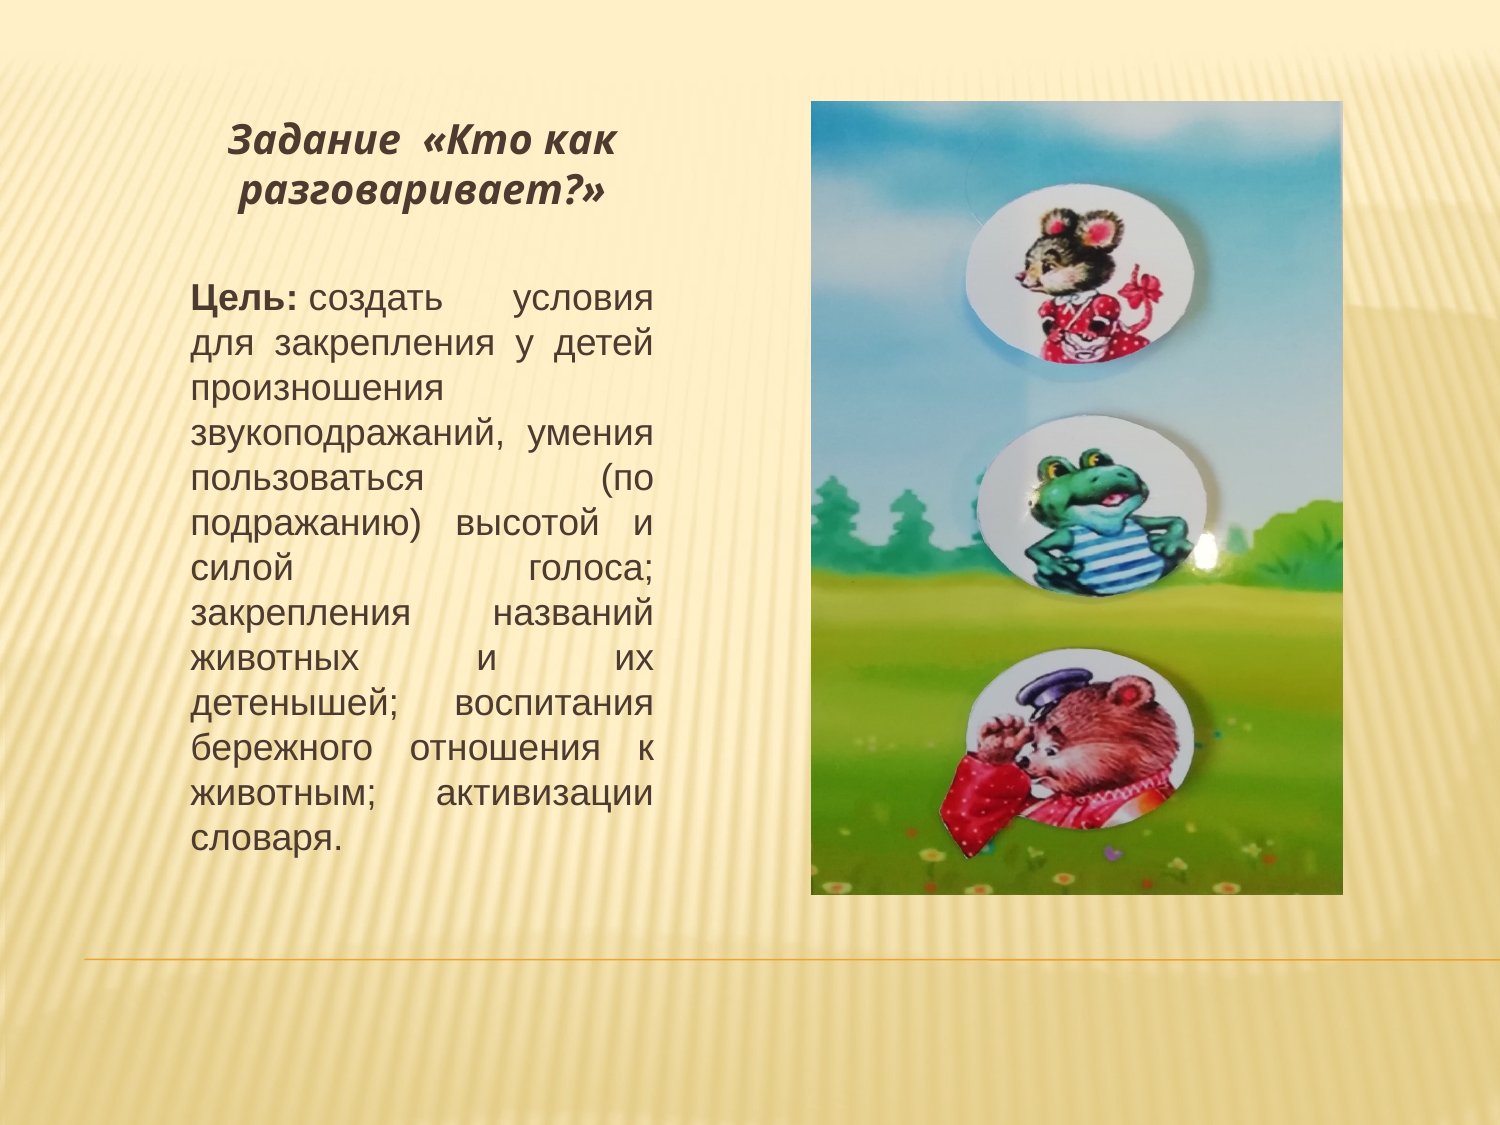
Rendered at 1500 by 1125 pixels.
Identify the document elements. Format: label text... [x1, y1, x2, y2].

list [810, 101, 1343, 896]
list Задание «Кто как разговаривает?» Цель: создать условия для закрепления у детей произношения звукоподражаний, умения пользоваться (по подражанию) высотой и силой голоса; закрепления названий животных и их детенышей; воспитания бережного отношения к животным; активизации словаря. [175, 105, 670, 894]
